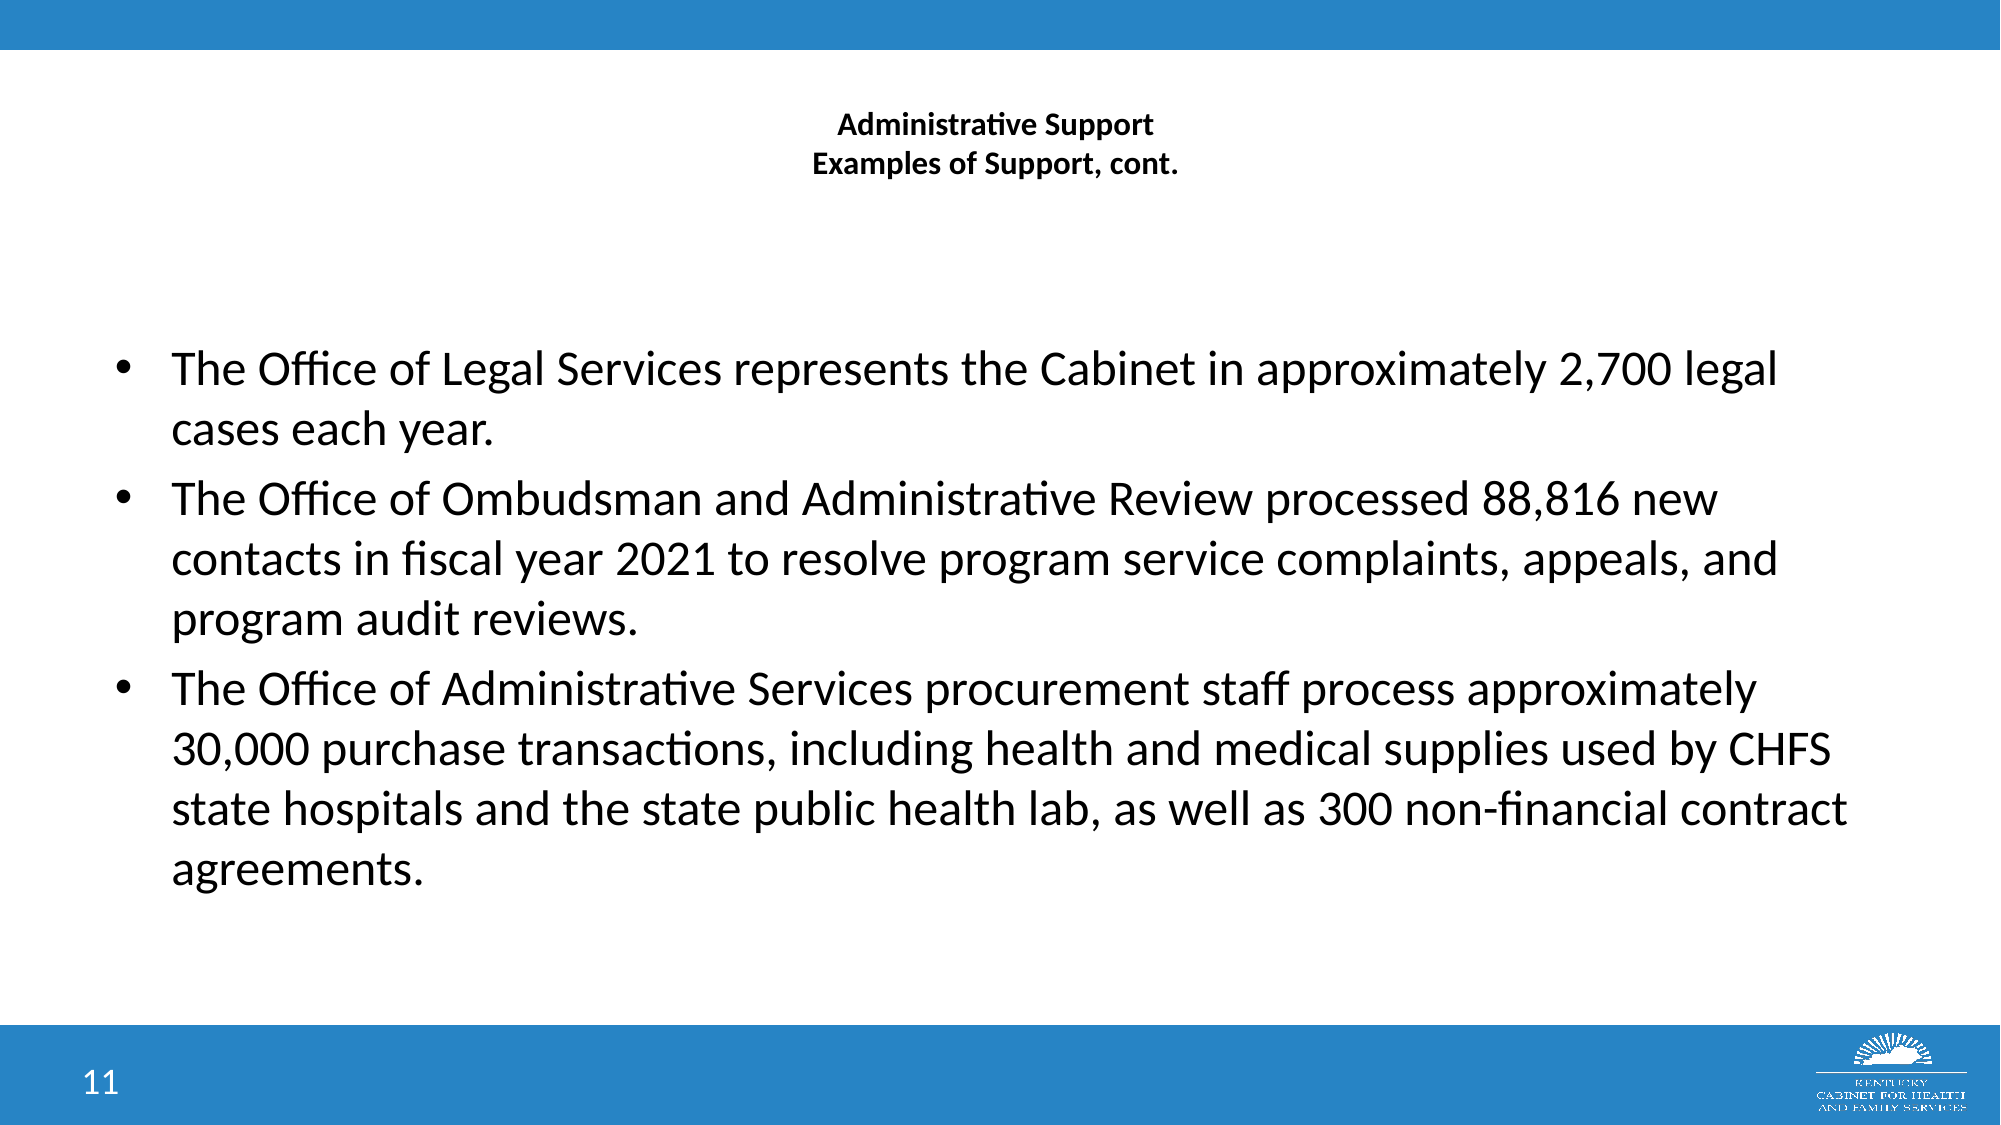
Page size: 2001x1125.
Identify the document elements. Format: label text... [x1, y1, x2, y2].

title Administrative Support Examples of Support, cont. [324, 50, 1675, 238]
slide_number 11 [66, 1050, 534, 1110]
list The Office of Legal Services represents the Cabinet in approximately 2,700 legal cases each year. The Office of Ombudsman and Administrative Review processed 88,816 new contacts in fiscal year 2021 to resolve program service complaints, appeals, and program audit reviews. The Office of Administrative Services procurement staff process approximately 30,000 purchase transactions, including health and medical supplies used by CHFS state hospitals and the state public health lab, as well as 300 non-financial contract agreements. [99, 328, 1900, 1005]
picture [1816, 1033, 1967, 1111]
